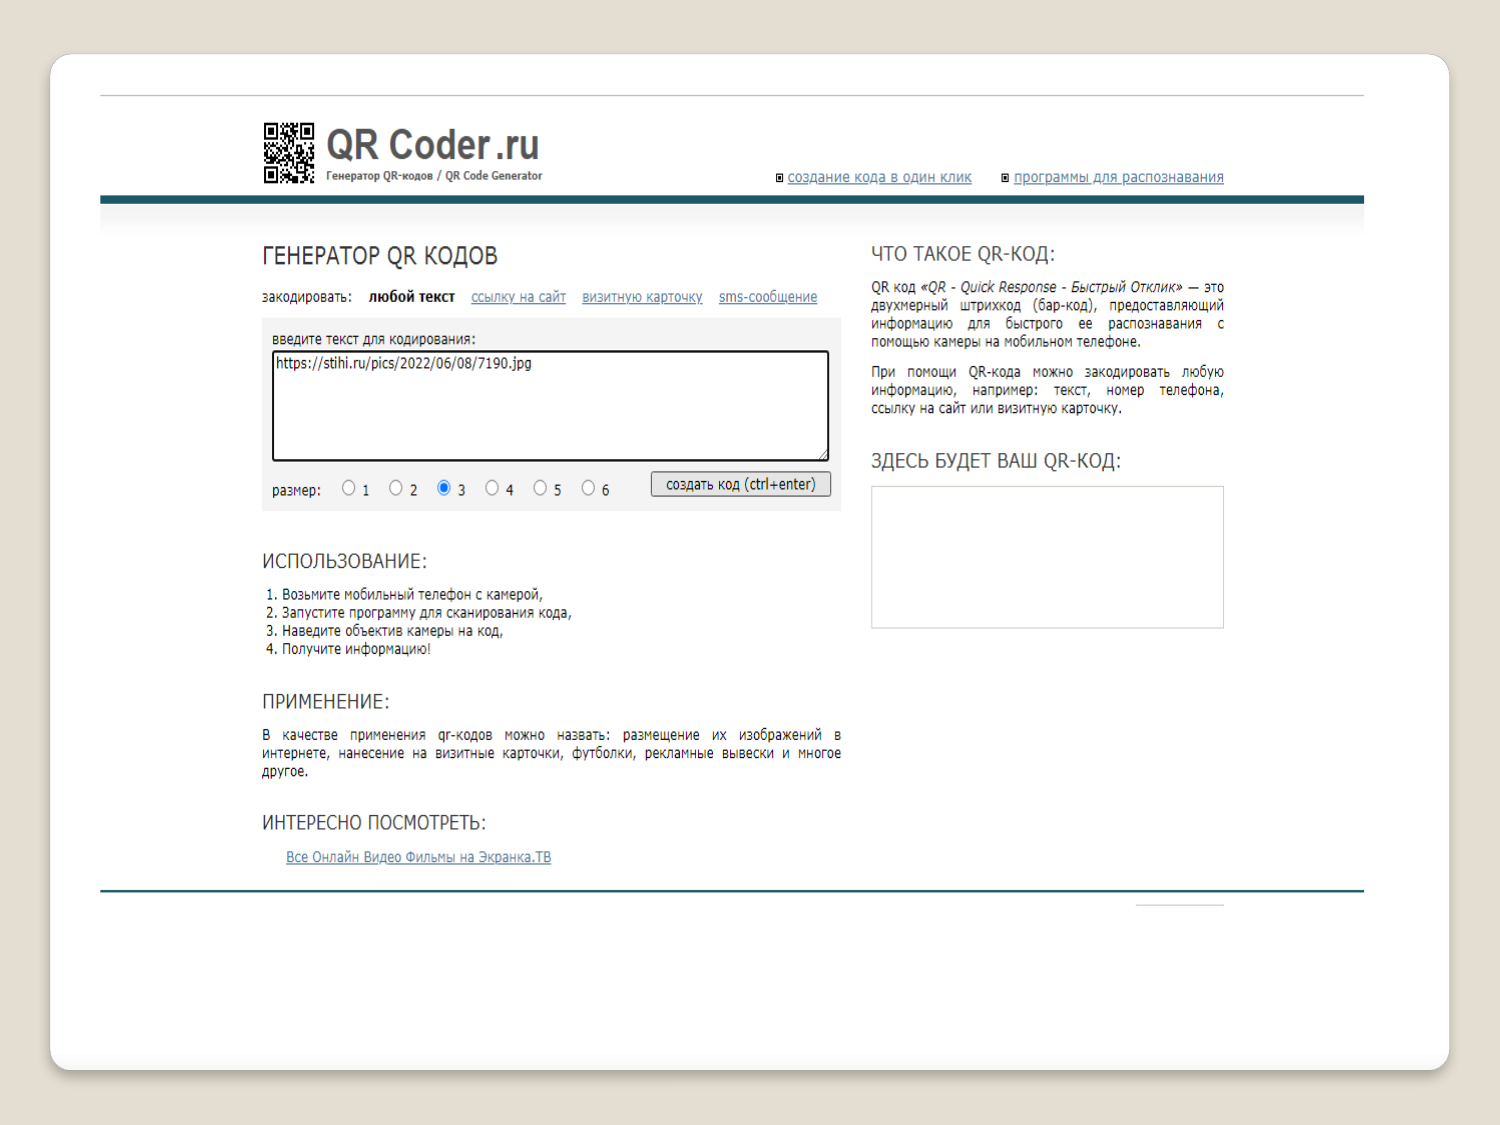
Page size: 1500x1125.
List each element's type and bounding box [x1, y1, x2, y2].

picture [100, 89, 1365, 906]
